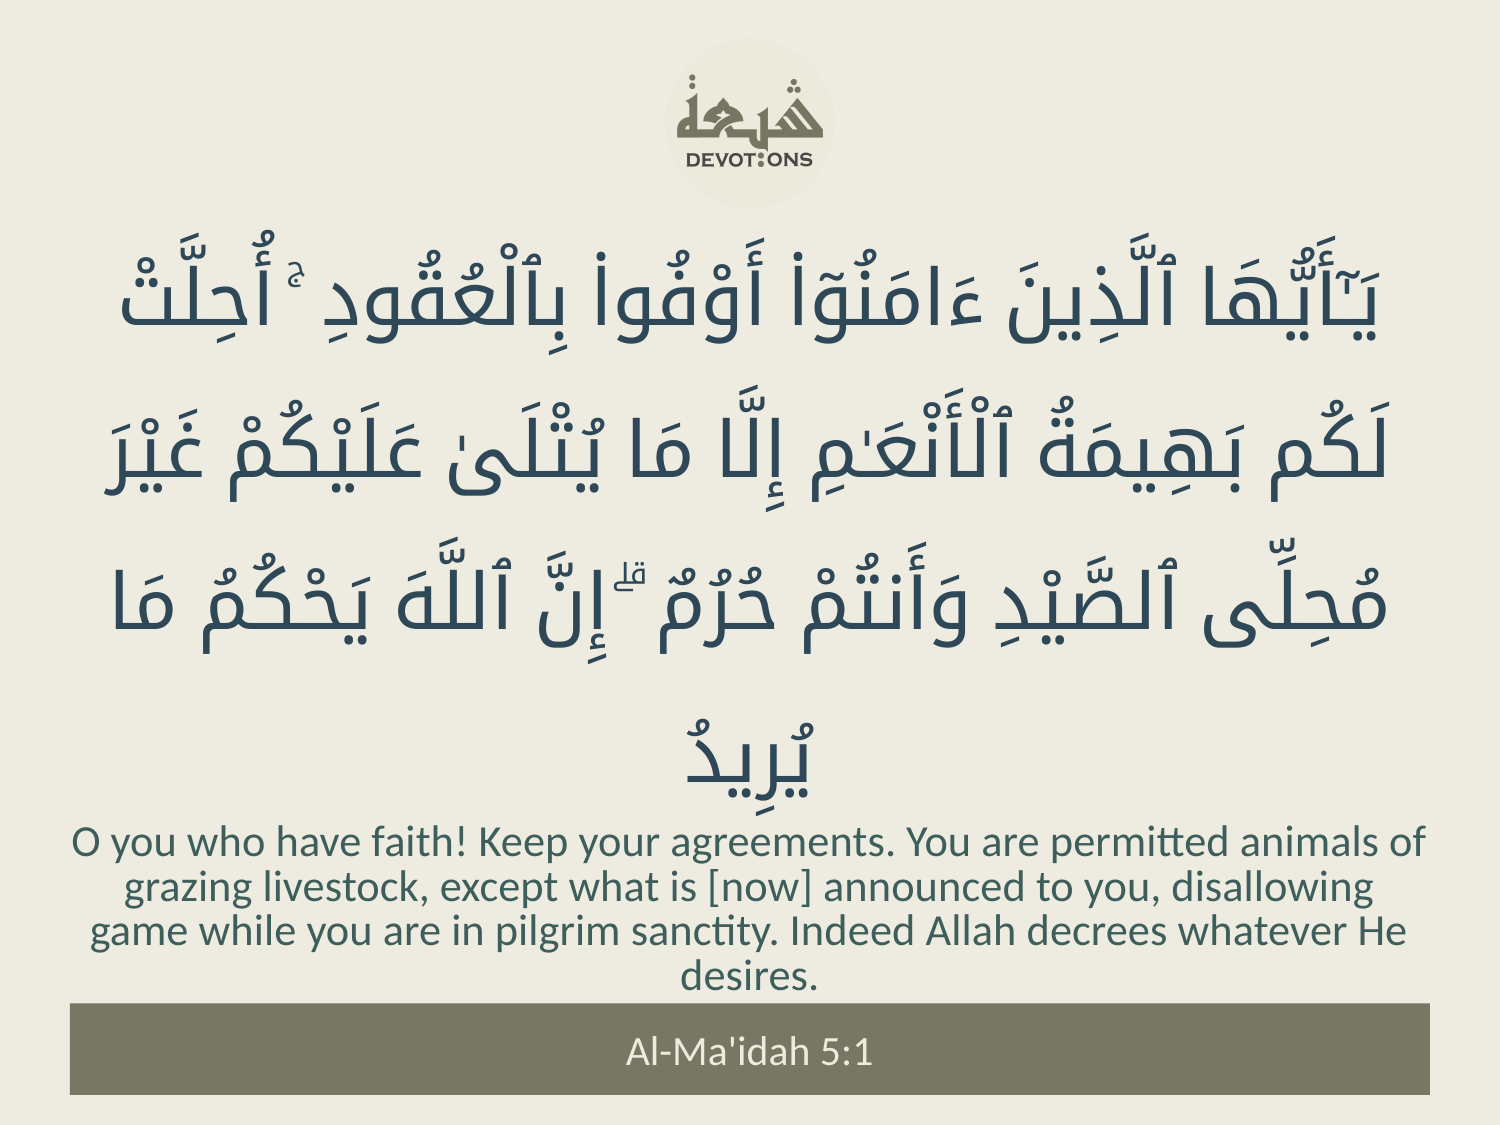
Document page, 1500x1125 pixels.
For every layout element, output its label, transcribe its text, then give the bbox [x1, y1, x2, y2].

picture [656, 29, 844, 203]
list Al-Ma'idah 5:1 [69, 1003, 1430, 1095]
list يَـٰٓأَيُّهَا ٱلَّذِينَ ءَامَنُوٓا۟ أَوْفُوا۟ بِٱلْعُقُودِ ۚ أُحِلَّتْ لَكُم بَهِيمَةُ ٱلْأَنْعَـٰمِ إِلَّا مَا يُتْلَىٰ عَلَيْكُمْ غَيْرَ مُحِلِّى ٱلصَّيْدِ وَأَنتُمْ حُرُمٌ ۗ إِنَّ ٱللَّهَ يَحْكُمُ مَا يُرِيدُ O you who have faith! Keep your agreements. You are permitted animals of grazing livestock, except what is [now] announced to you, disallowing game while you are in pilgrim sanctity. Indeed Allah decrees whatever He desires. [69, 203, 1430, 1003]
